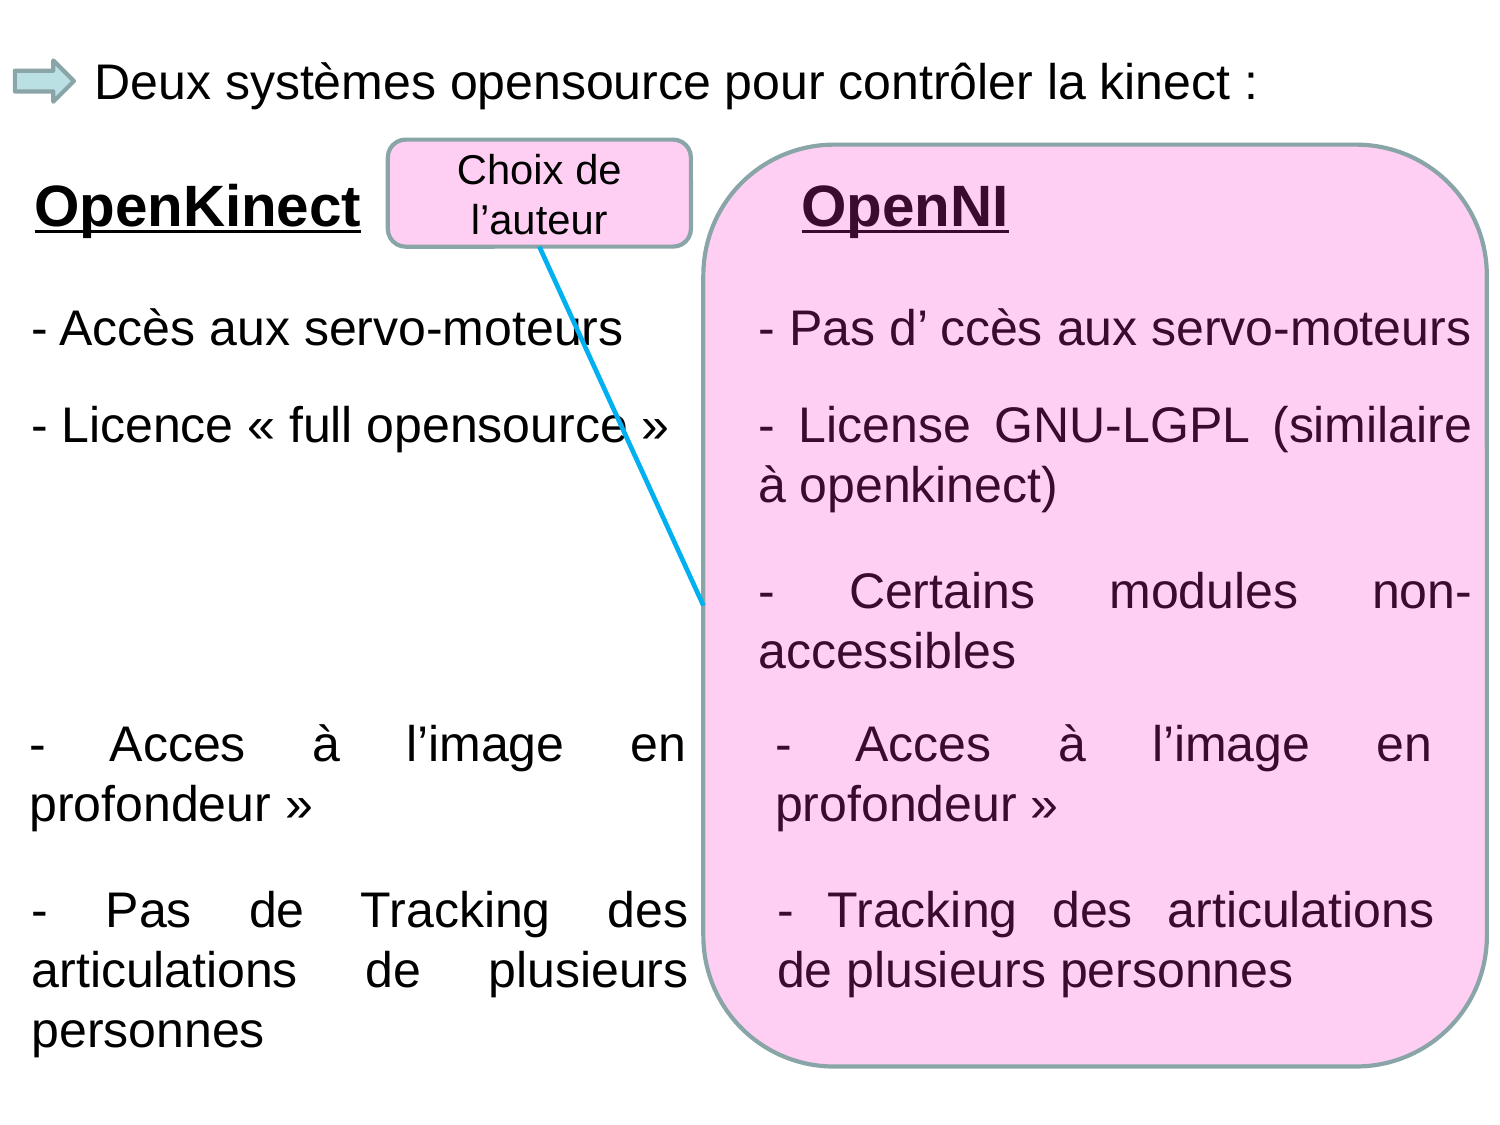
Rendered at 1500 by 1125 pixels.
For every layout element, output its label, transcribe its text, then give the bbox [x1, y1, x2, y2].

text_box Deux systèmes opensource pour contrôler la kinect : [79, 42, 1439, 118]
text_box - Accès aux servo-moteurs [16, 287, 534, 363]
text_box - Pas de Tracking des articulations de plusieurs personnes [16, 869, 704, 1065]
text_box [701, 142, 1489, 1069]
text_box - Licence « full opensource » [16, 385, 534, 460]
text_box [539, 246, 704, 606]
text_box [12, 58, 77, 104]
text_box Choix de l’auteur [385, 137, 694, 249]
text_box OpenKinect [19, 160, 377, 246]
text_box - Acces à l’image en profondeur » [14, 704, 701, 839]
